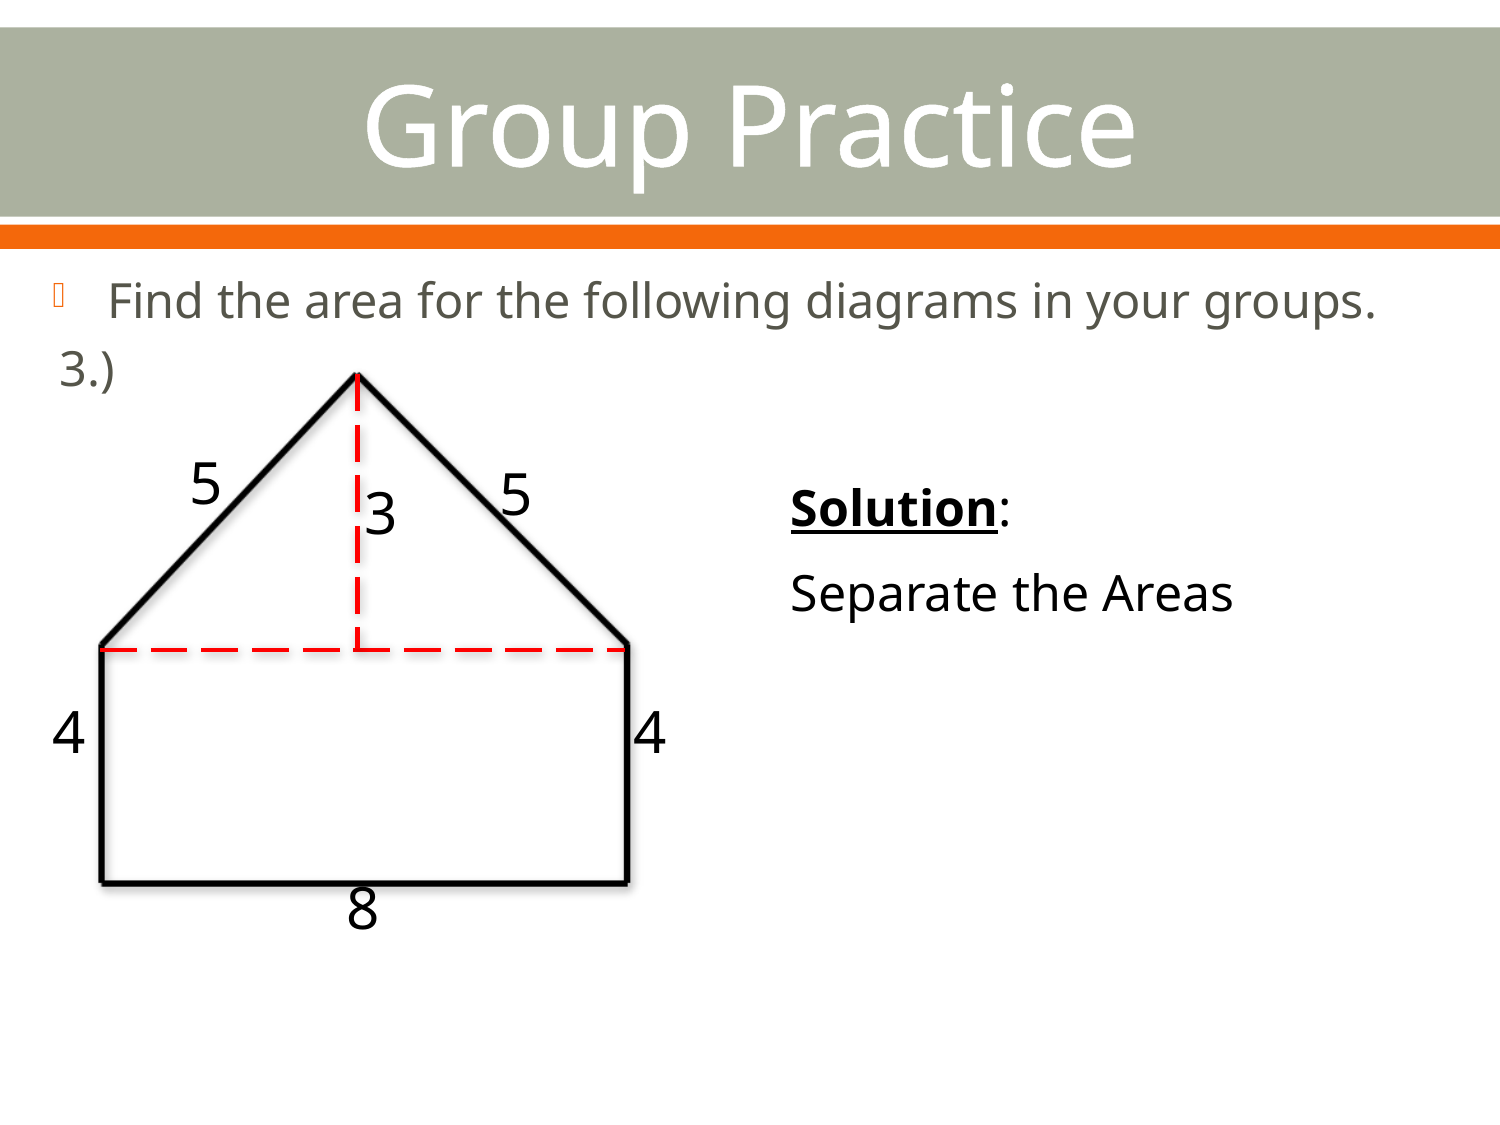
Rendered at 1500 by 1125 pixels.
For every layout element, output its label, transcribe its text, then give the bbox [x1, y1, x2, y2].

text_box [37, 362, 713, 951]
list Find the area for the following diagrams in your groups. 3.) [37, 262, 1417, 406]
title Group Practice [75, 29, 1425, 213]
